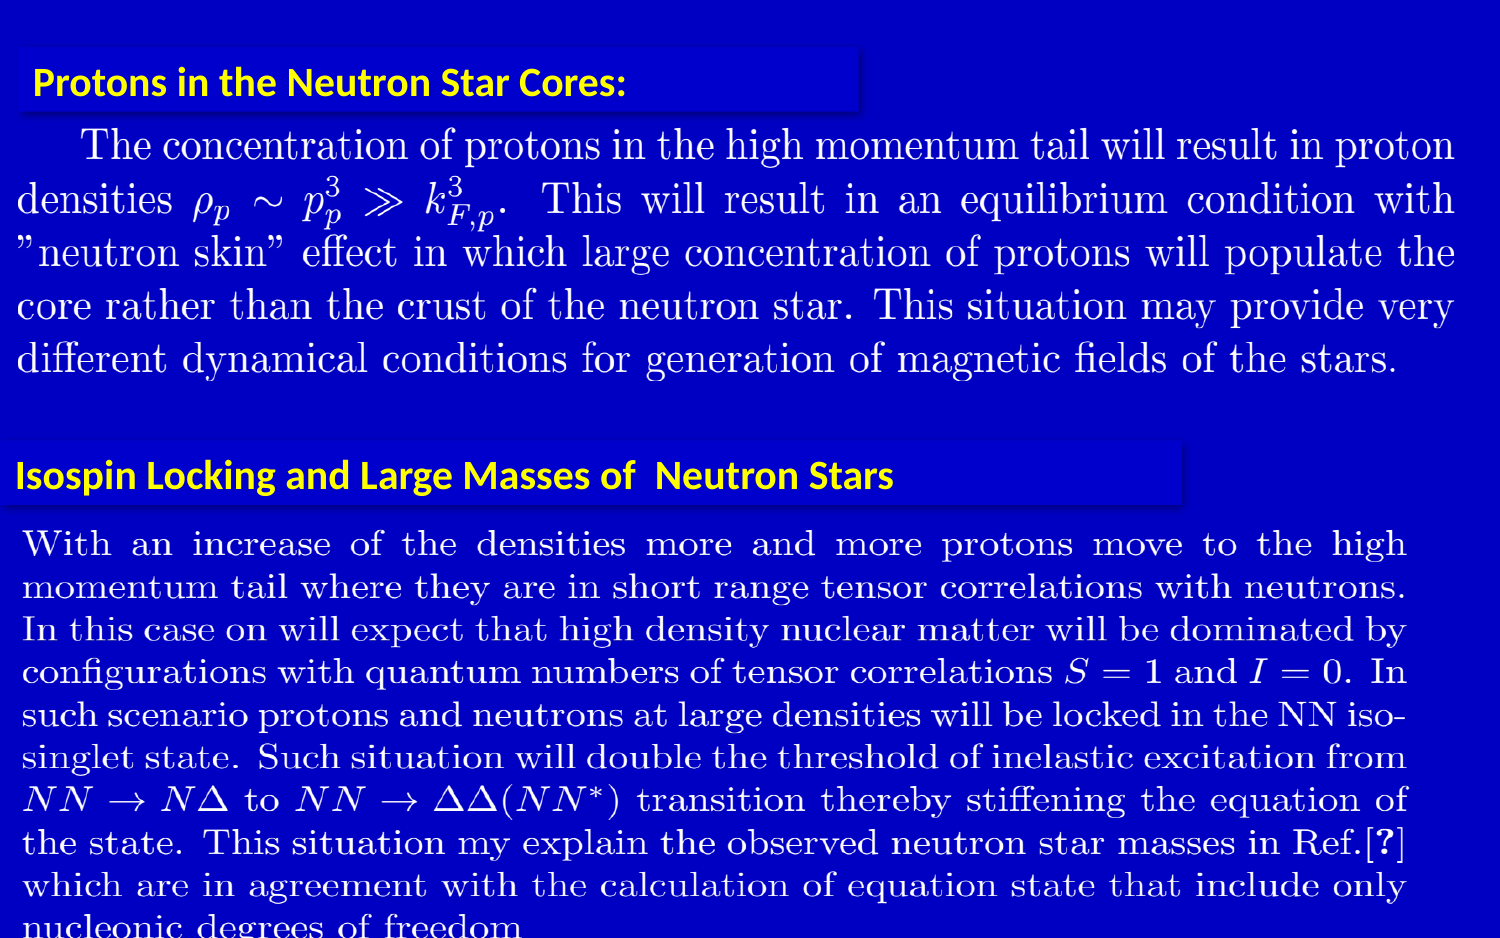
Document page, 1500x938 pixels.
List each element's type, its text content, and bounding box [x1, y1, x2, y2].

picture [17, 526, 1412, 938]
picture [17, 124, 1459, 381]
text_box Protons in the Neutron Star Cores: [18, 47, 859, 112]
text_box Isospin Locking and Large Masses of Neutron Stars [0, 440, 1183, 506]
